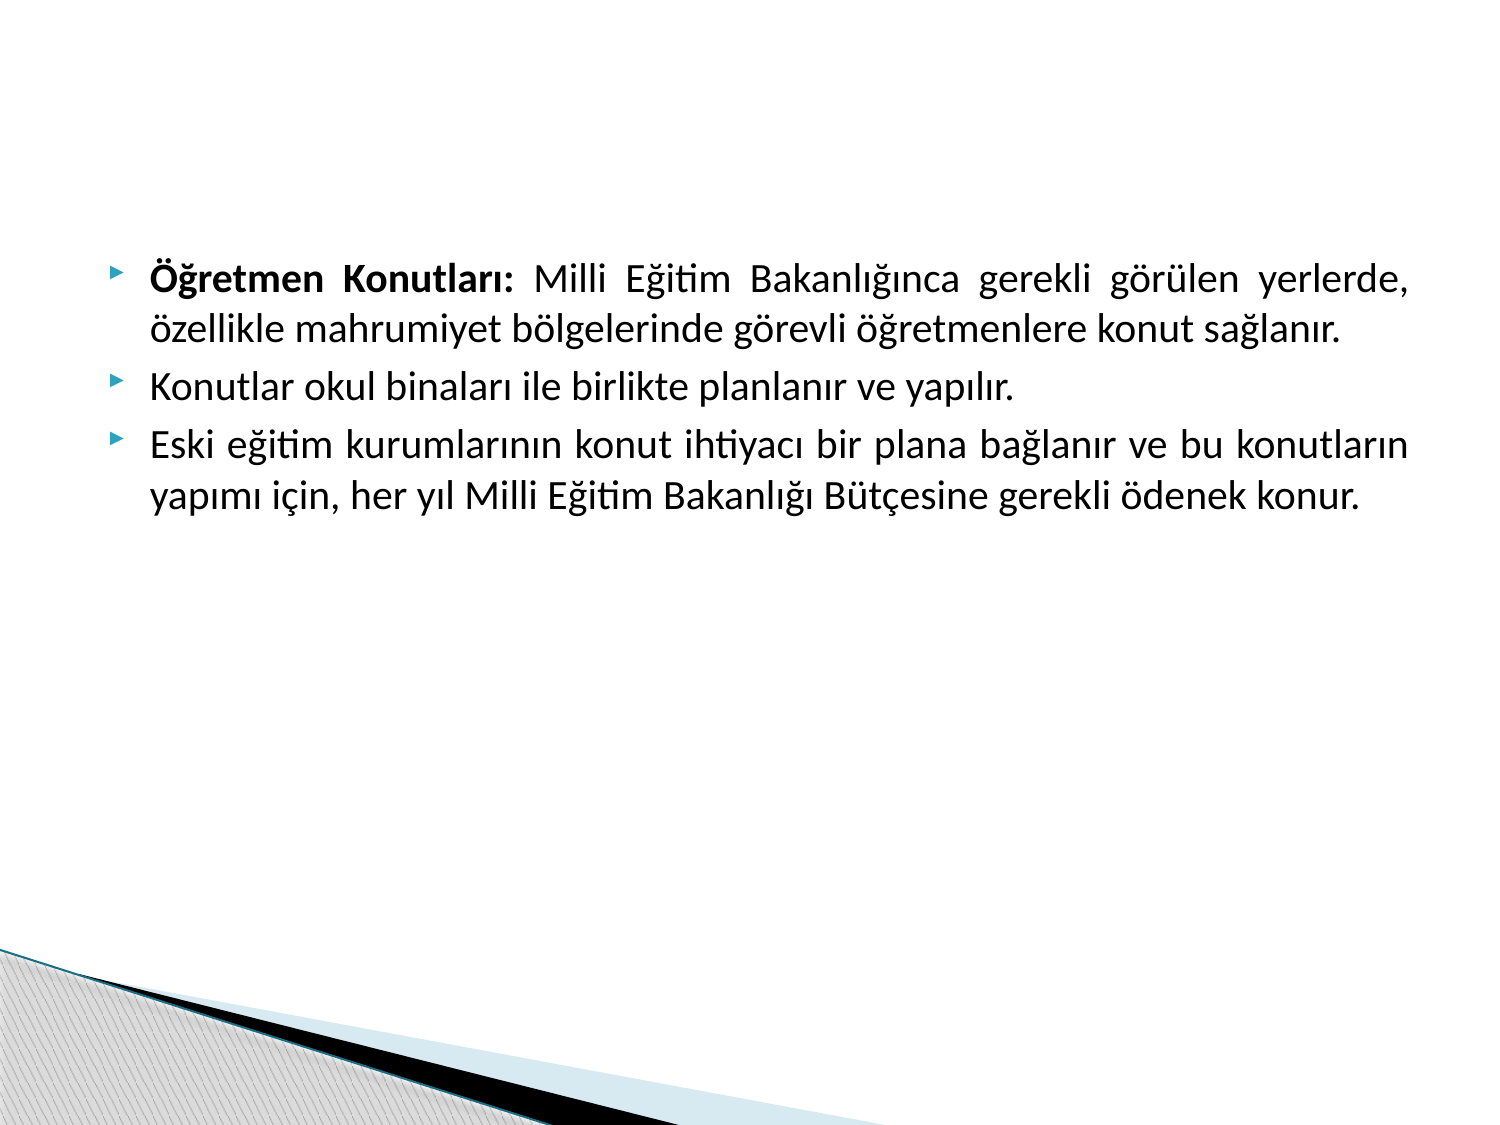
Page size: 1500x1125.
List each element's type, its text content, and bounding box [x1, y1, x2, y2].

list Öğretmen Konutları: Milli Eğitim Bakanlığınca gerekli görülen yerlerde, özellikle mahrumiyet bölgelerinde görevli öğretmenlere konut sağlanır. Konutlar okul binaları ile birlikte planlanır ve yapılır. Eski eğitim kurumlarının konut ihtiyacı bir plana bağlanır ve bu konutların yapımı için, her yıl Milli Eğitim Bakanlığı Bütçesine gerekli ödenek konur. [75, 243, 1425, 986]
